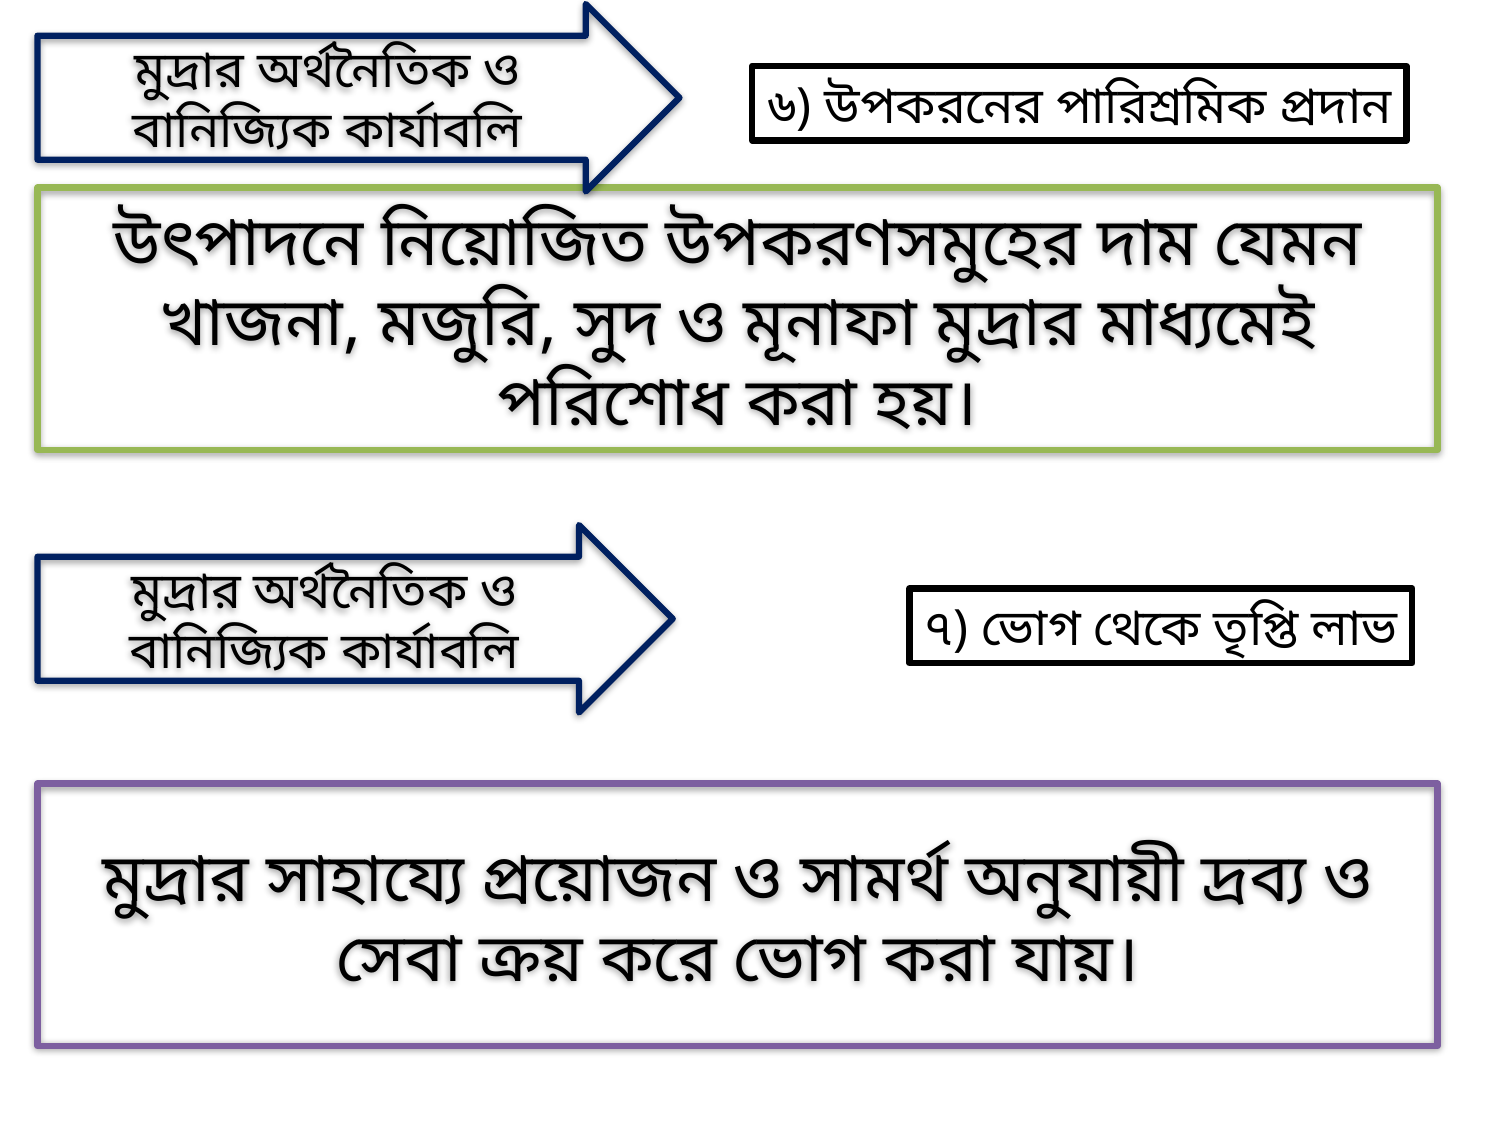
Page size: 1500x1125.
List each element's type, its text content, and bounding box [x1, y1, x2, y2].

text_box উৎপাদনে নিয়োজিত উপকরণসমুহের দাম যেমন খাজনা, মজুরি, সুদ ও মূনাফা মুদ্রার মাধ্যমেই পরিশোধ করা হয়। [37, 187, 1438, 451]
text_box ৭) ভোগ থেকে তৃপ্তি লাভ [909, 588, 1413, 664]
text_box মুদ্রার অর্থনৈতিক ও বানিজ্যিক কার্যাবলি [36, 3, 681, 193]
text_box মুদ্রার অর্থনৈতিক ও বানিজ্যিক কার্যাবলি [36, 524, 674, 714]
text_box মুদ্রার সাহায্যে প্রয়োজন ও সামর্থ অনুযায়ী দ্রব্য ও সেবা ক্রয় করে ভোগ করা যায়। [37, 783, 1438, 1047]
text_box ৬) উপকরনের পারিশ্রমিক প্রদান [752, 65, 1407, 141]
